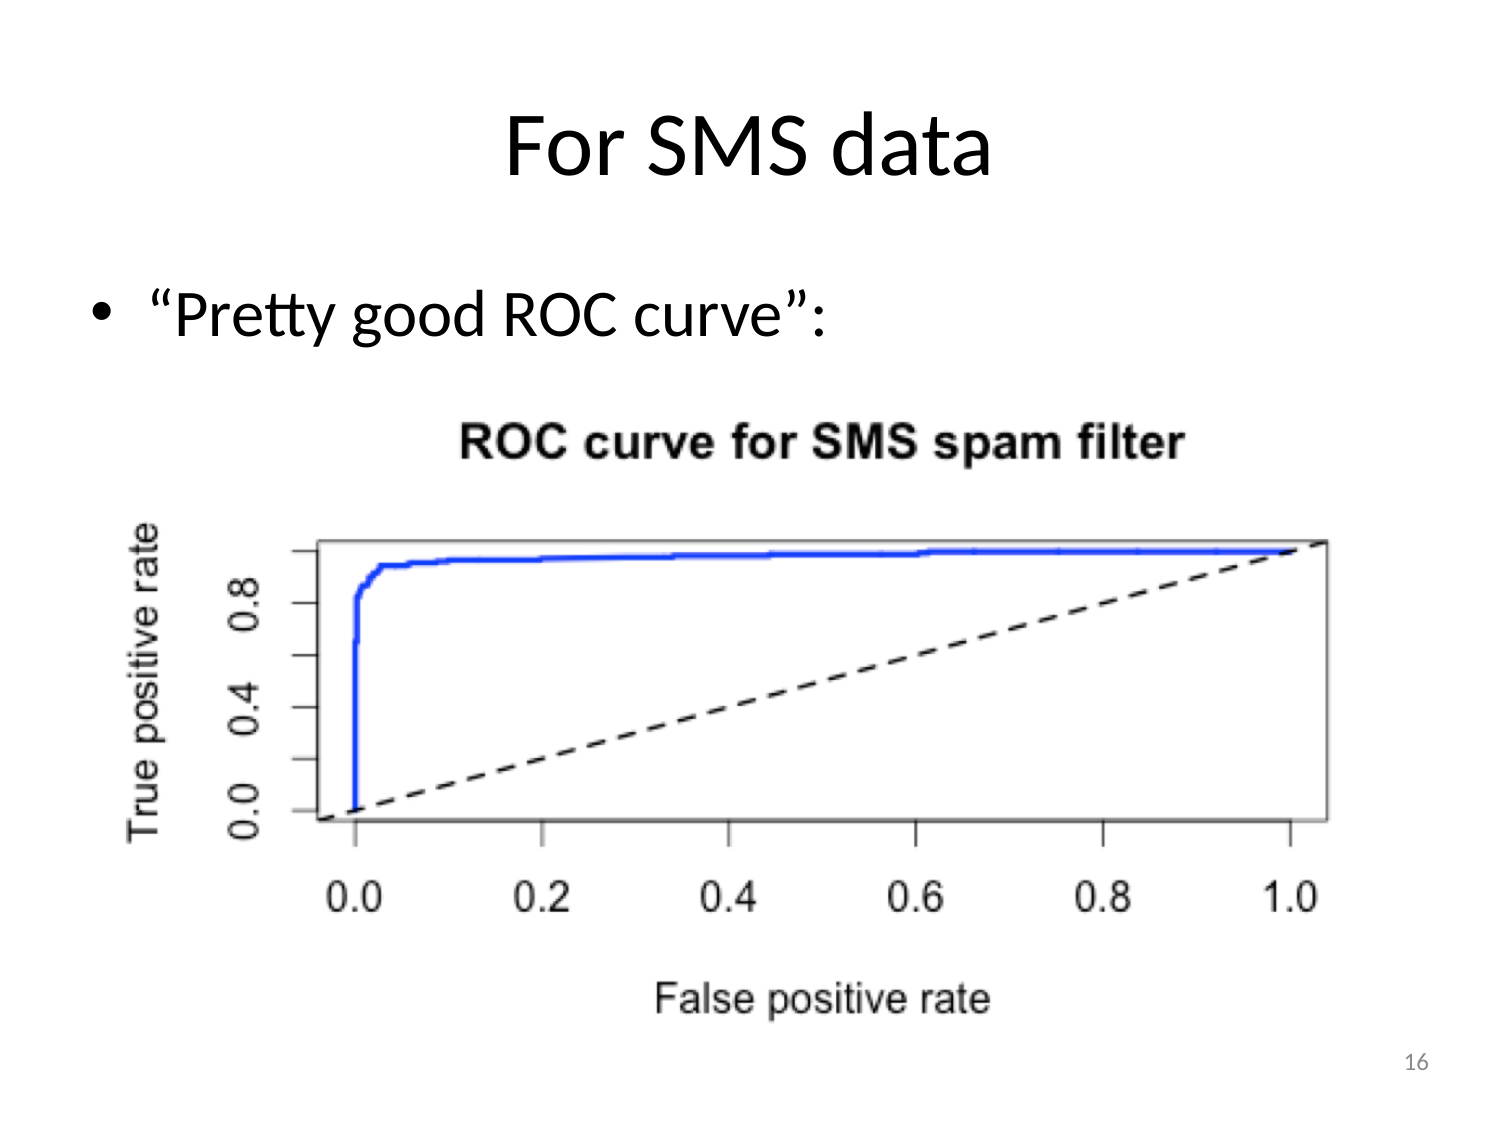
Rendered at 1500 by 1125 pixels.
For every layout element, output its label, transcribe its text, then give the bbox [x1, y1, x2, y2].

picture [125, 396, 1337, 1043]
title For SMS data [75, 45, 1425, 233]
list “Pretty good ROC curve”: [75, 262, 1425, 1005]
